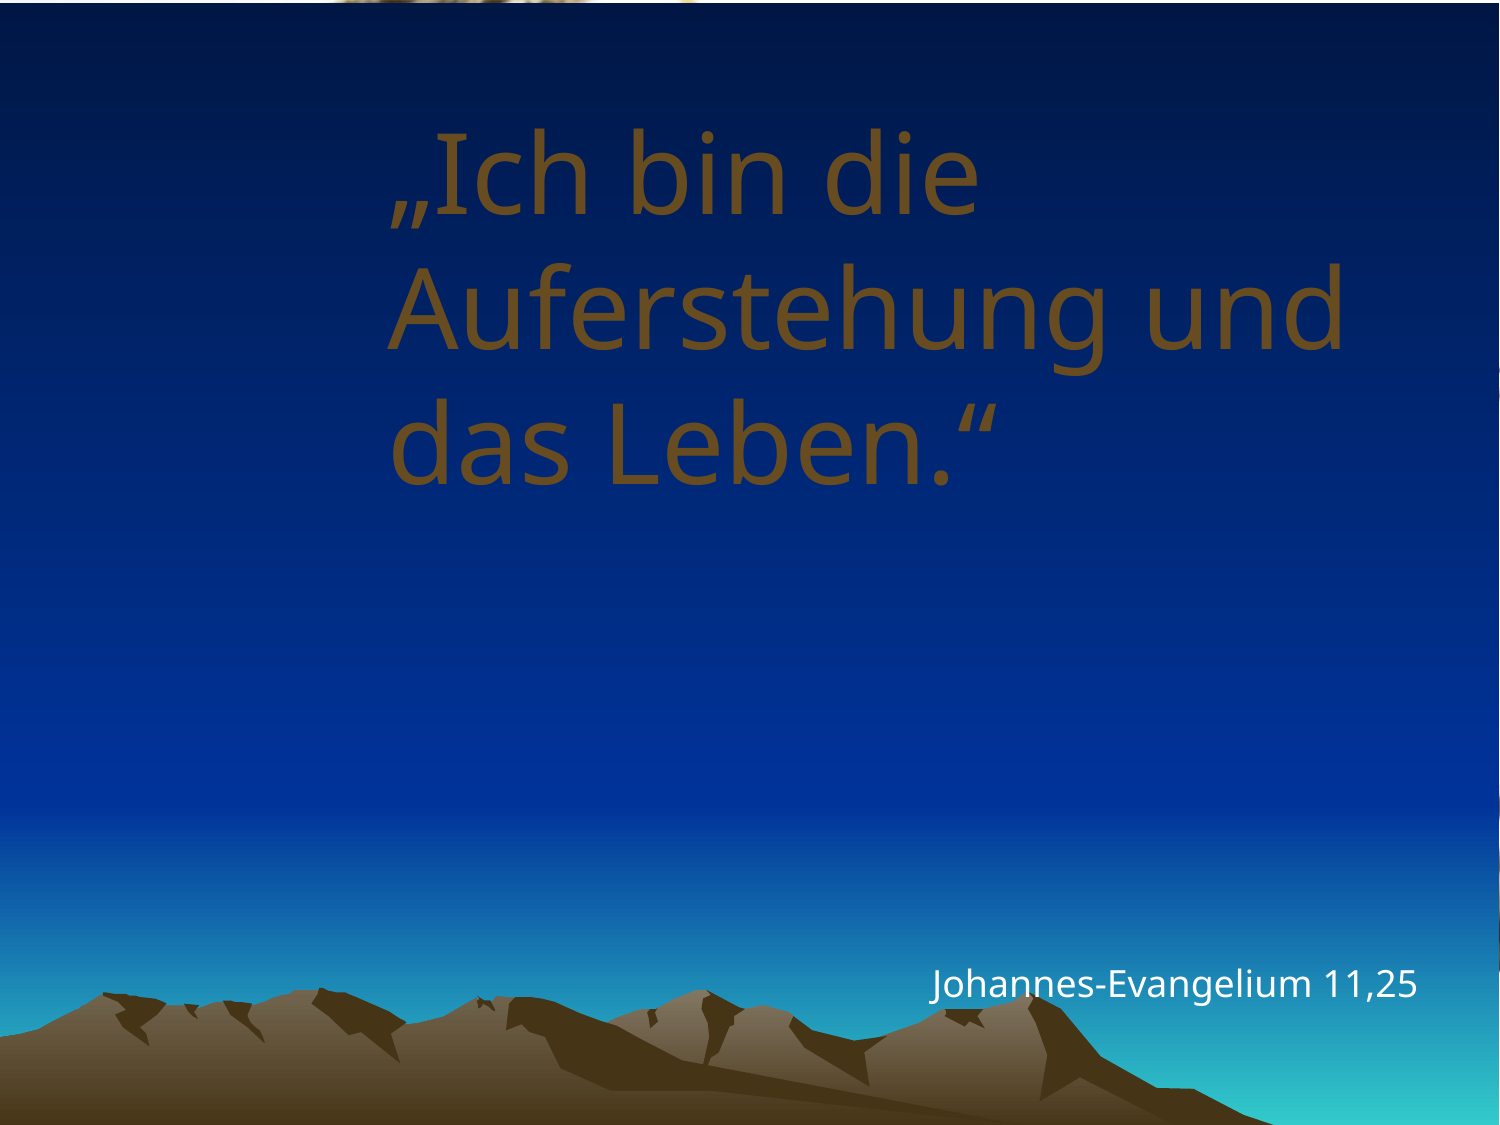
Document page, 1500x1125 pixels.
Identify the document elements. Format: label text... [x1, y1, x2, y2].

title „Ich bin die Auferstehung und das Leben.“ [371, 94, 1495, 515]
subtitle Johannes-Evangelium 11,25 [383, 952, 1434, 1125]
picture [0, 0, 1500, 1125]
